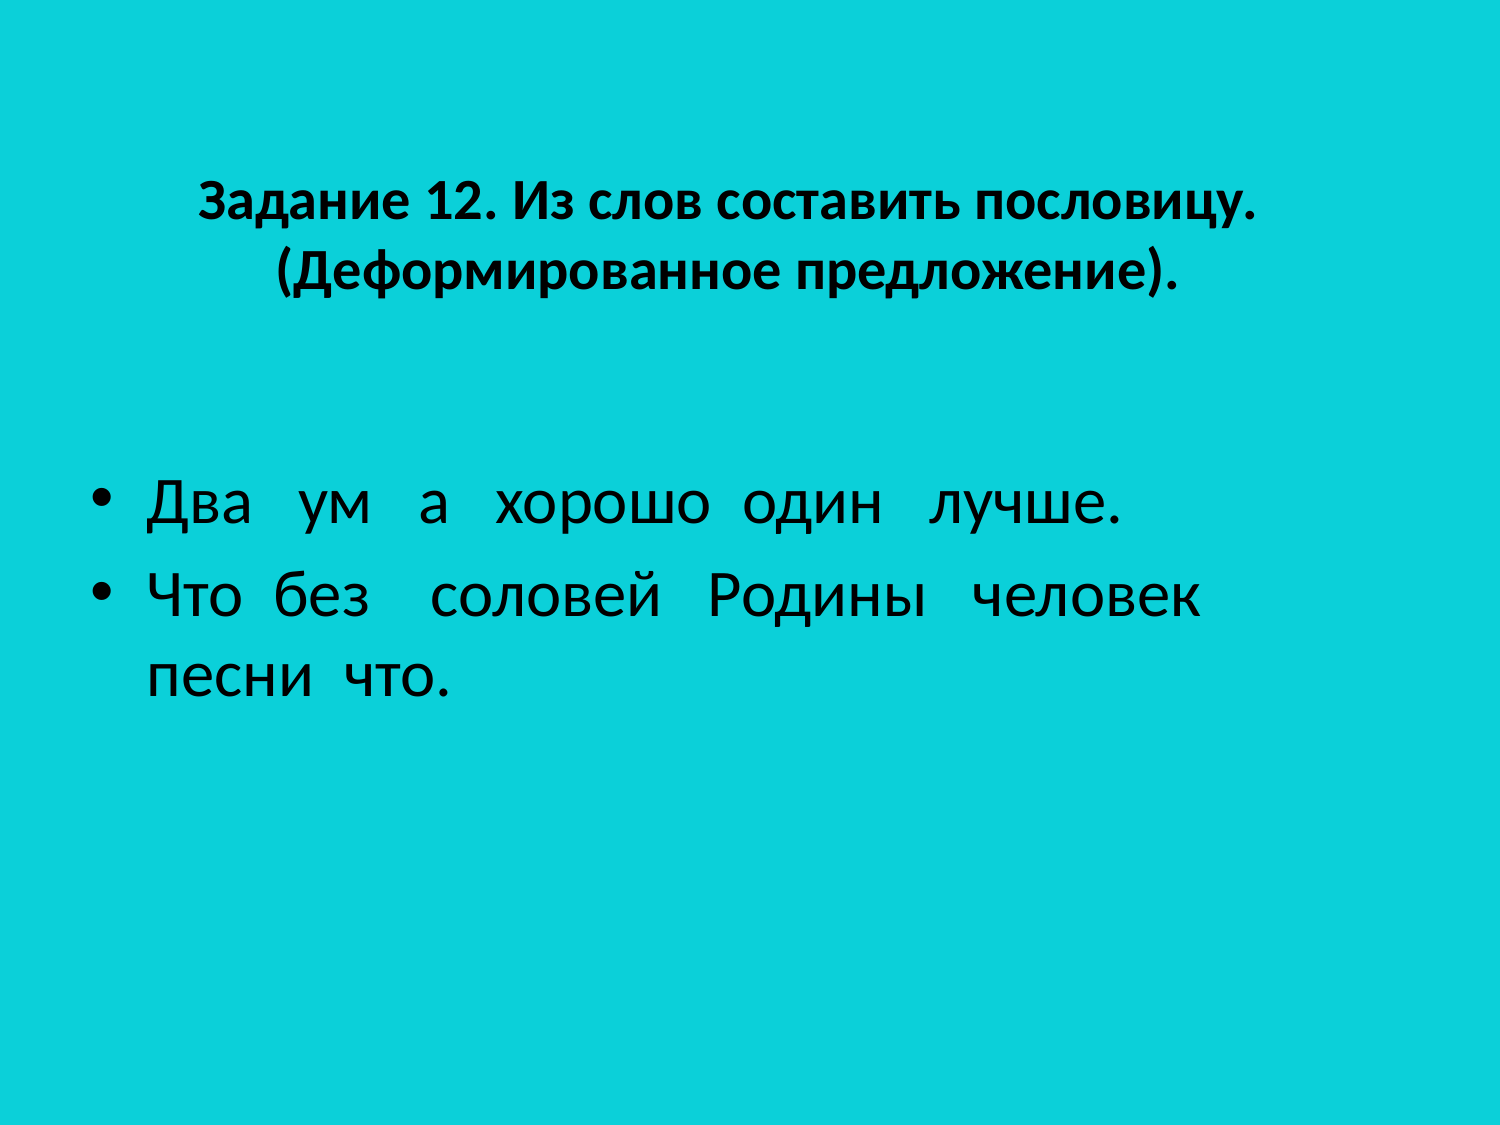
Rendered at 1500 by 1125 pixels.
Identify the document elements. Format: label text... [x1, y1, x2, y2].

list Два ум а хорошо один лучше. Что без соловей Родины человек песни что. [75, 262, 1425, 1005]
title Задание 12. Из слов составить пословицу. (Деформированное предложение). [53, 137, 1404, 325]
